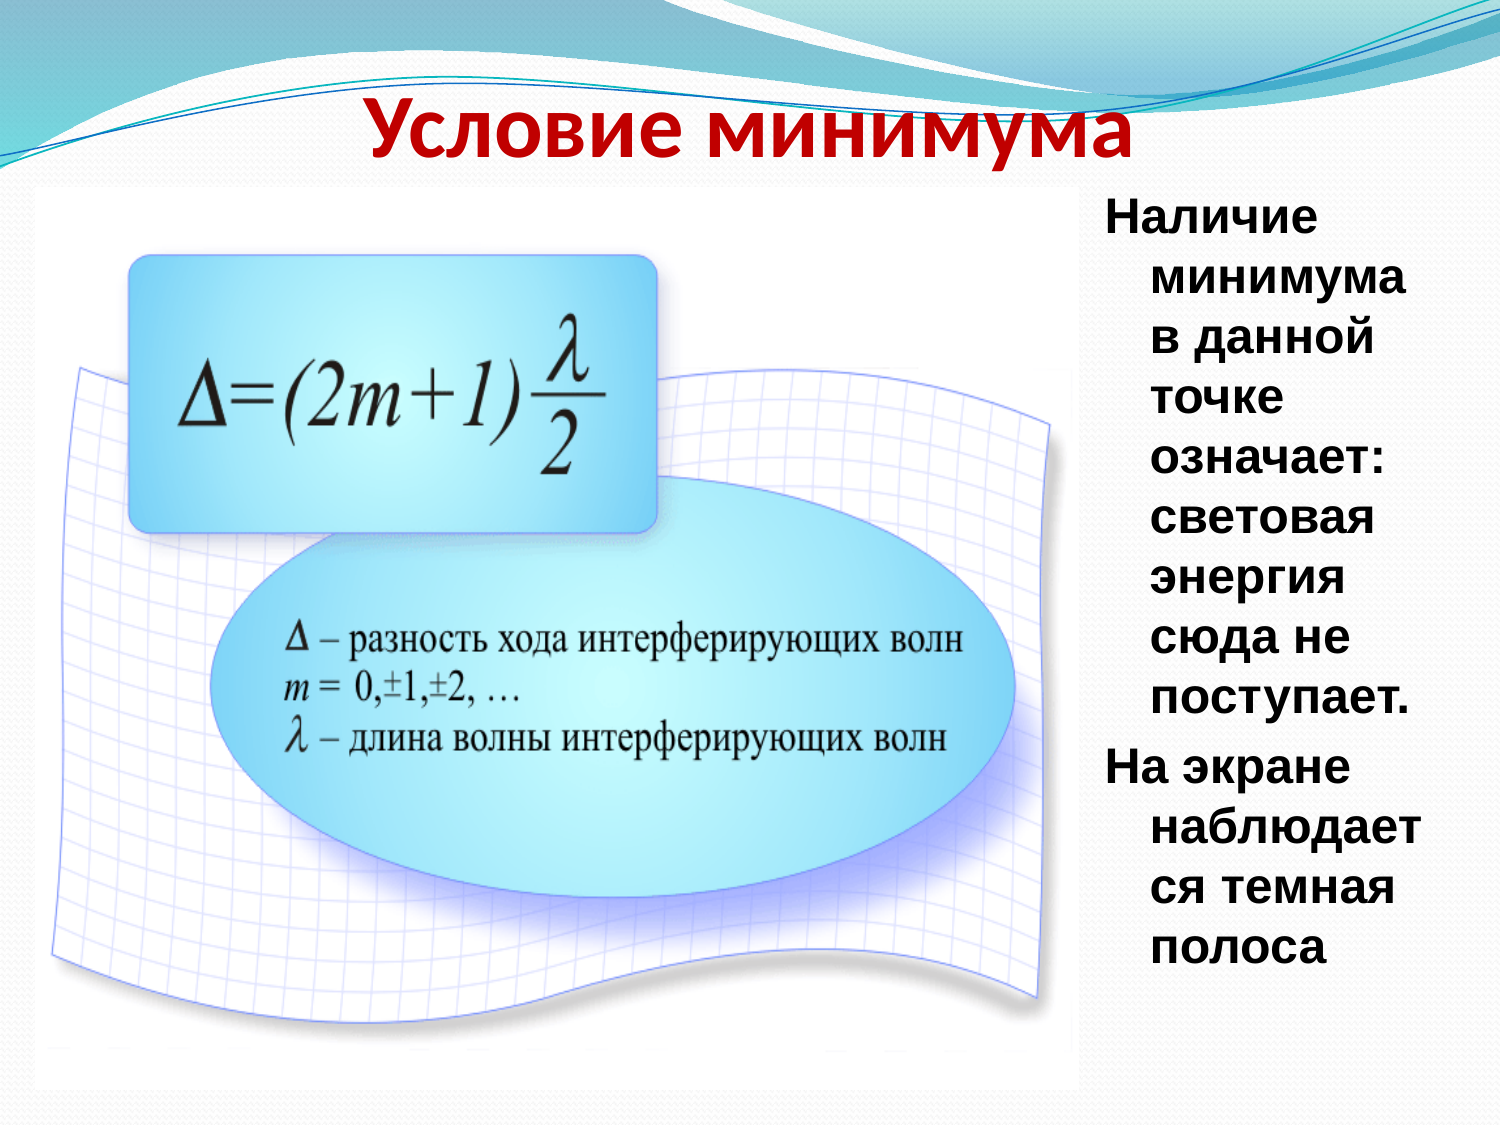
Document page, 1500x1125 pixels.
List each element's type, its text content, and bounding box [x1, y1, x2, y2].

title Условие минимума [75, 58, 1425, 176]
list Наличие минимума в данной точке означает: световая энергия сюда не поступает. На экране наблюдается темная полоса [1089, 175, 1460, 1002]
picture [34, 187, 1079, 1091]
